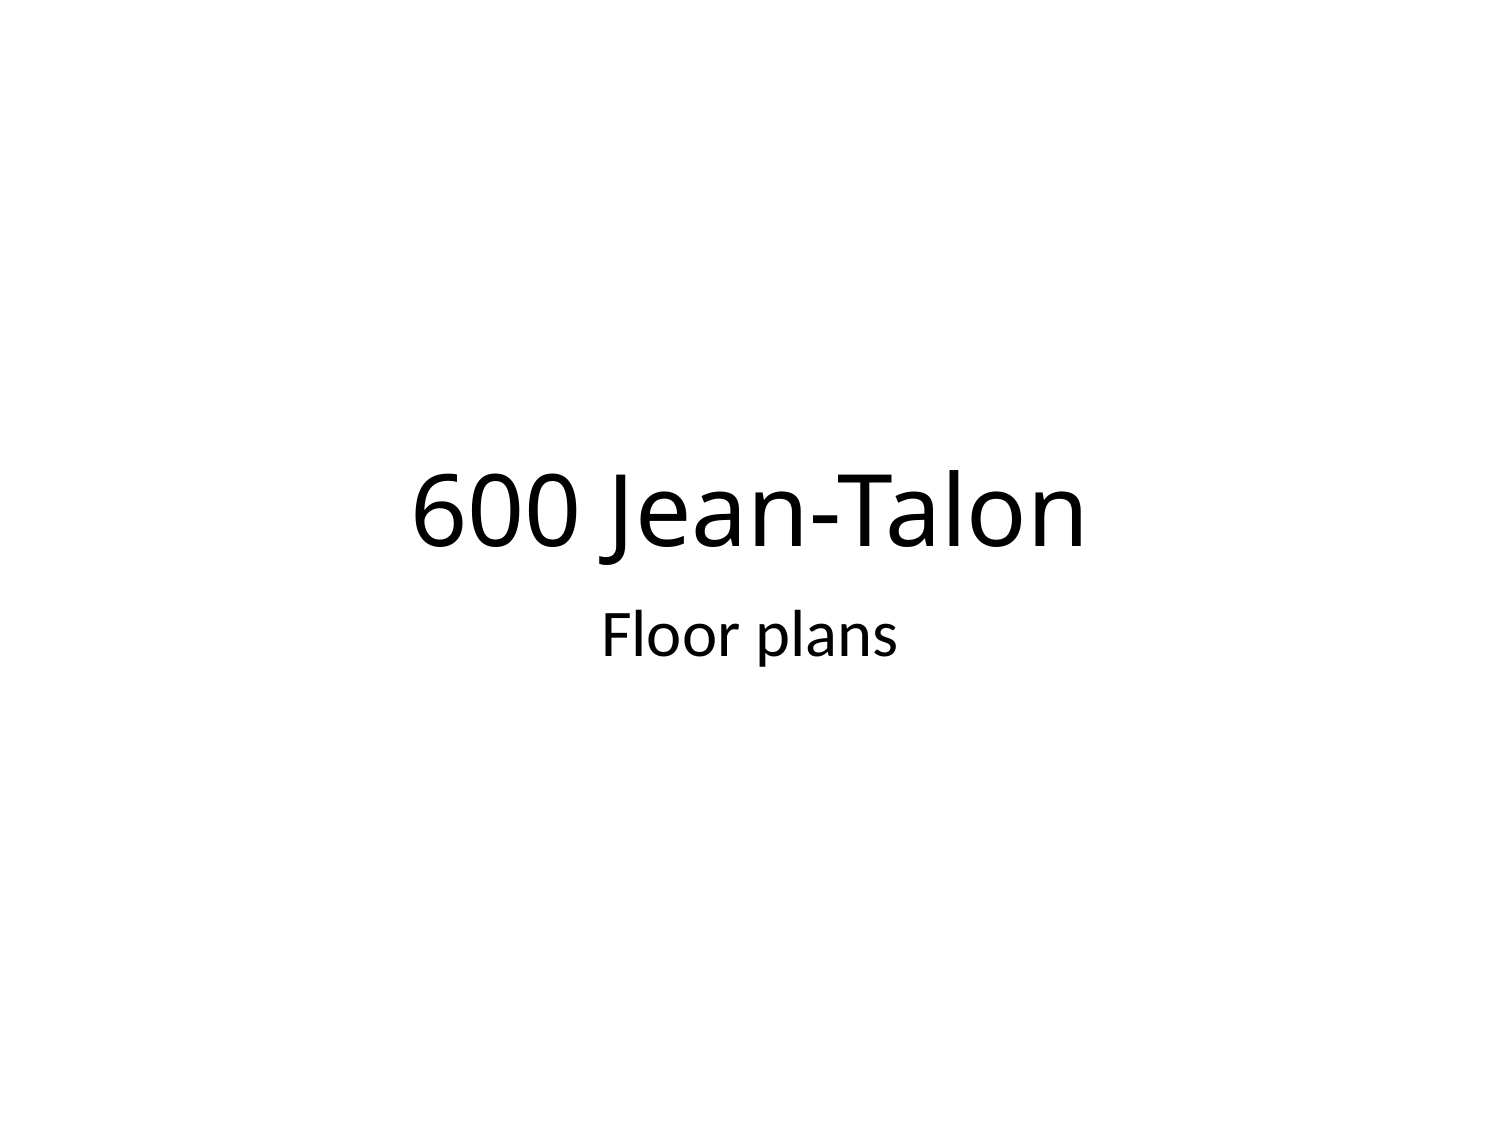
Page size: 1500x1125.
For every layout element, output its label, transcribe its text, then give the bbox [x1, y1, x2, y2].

subtitle Floor plans [187, 590, 1313, 863]
title 600 Jean-Talon [112, 184, 1388, 576]
